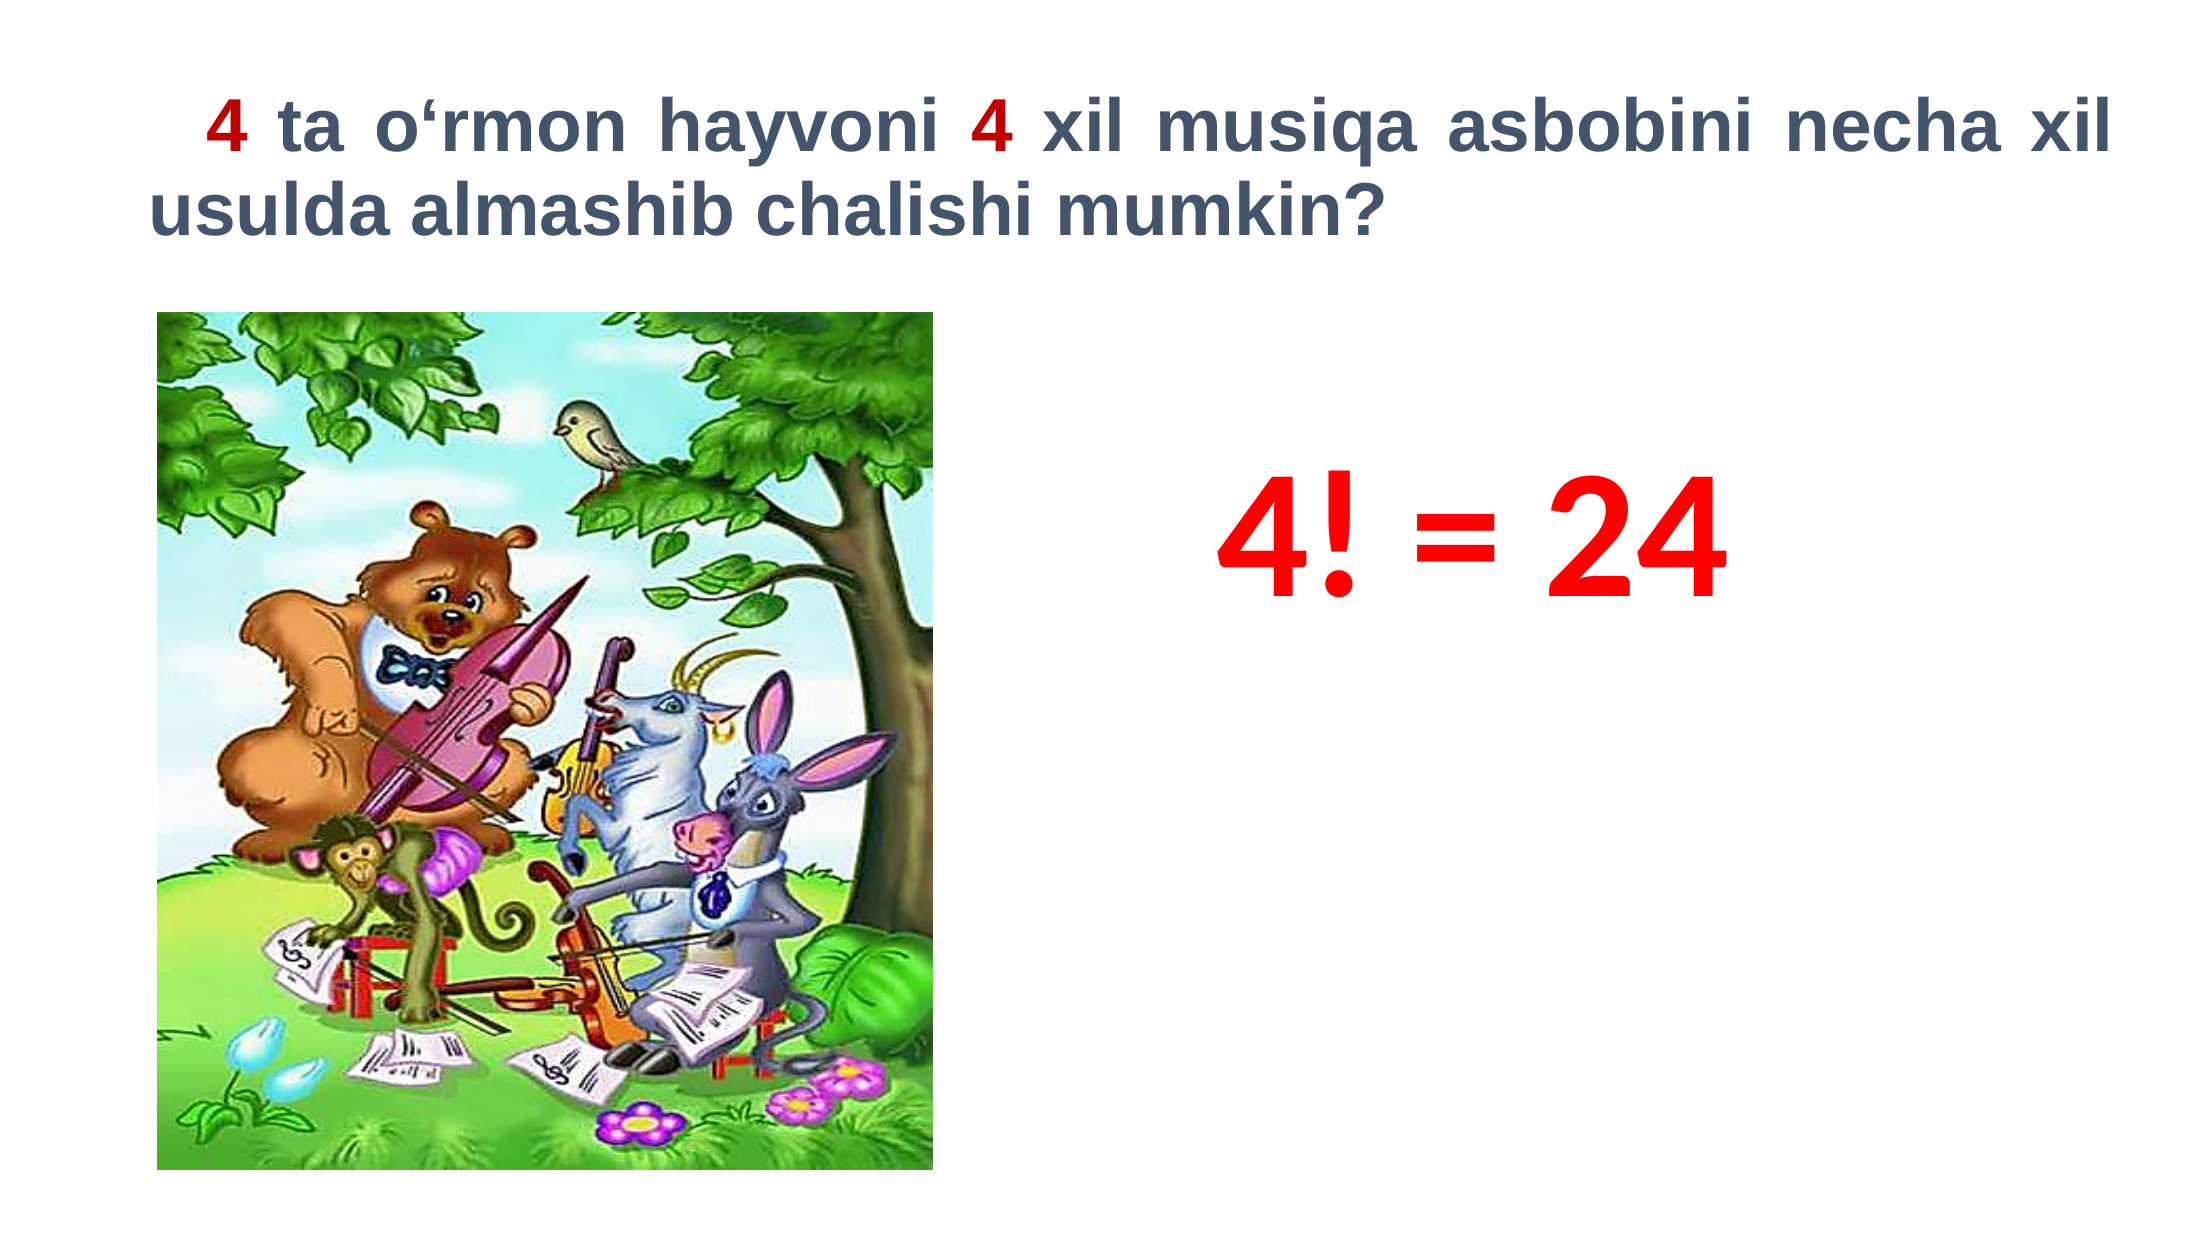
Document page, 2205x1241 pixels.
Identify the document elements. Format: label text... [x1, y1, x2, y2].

text_box 4 ta o‘rmon hayvoni 4 xil musiqa asbobini necha xil usulda almashib chalishi mumkin? [133, 77, 2130, 260]
picture [157, 312, 933, 1170]
text_box 4! = 24 [1160, 359, 1786, 710]
